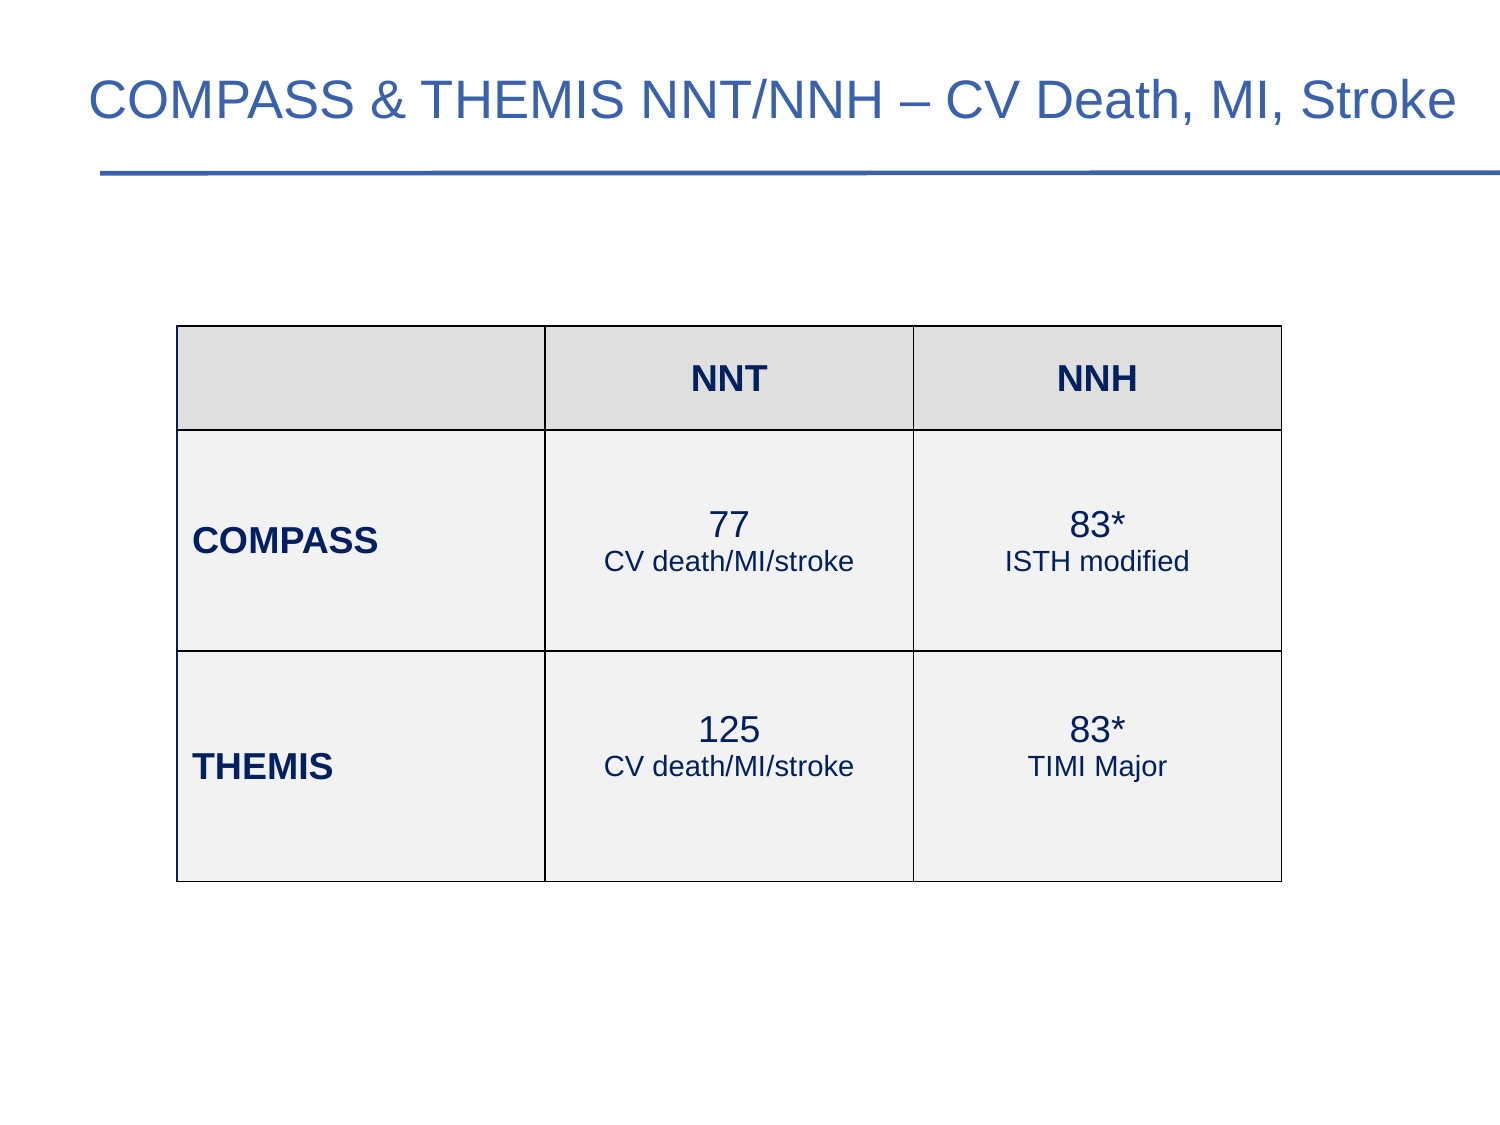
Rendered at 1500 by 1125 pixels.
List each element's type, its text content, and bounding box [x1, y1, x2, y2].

table_cell COMPASS [178, 431, 544, 650]
table_header NNT [546, 327, 913, 429]
table_cell 83* ISTH modified [914, 431, 1281, 650]
table_cell THEMIS [178, 652, 544, 881]
title COMPASS & THEMIS NNT/NNH – CV Death, MI, Stroke [88, 0, 1471, 129]
table_cell 125 CV death/MI/stroke [546, 652, 913, 881]
table_header [178, 327, 544, 429]
table_header NNH [914, 327, 1281, 429]
table_cell 83* TIMI Major [914, 652, 1281, 881]
table_cell 77 CV death/MI/stroke [546, 431, 913, 650]
